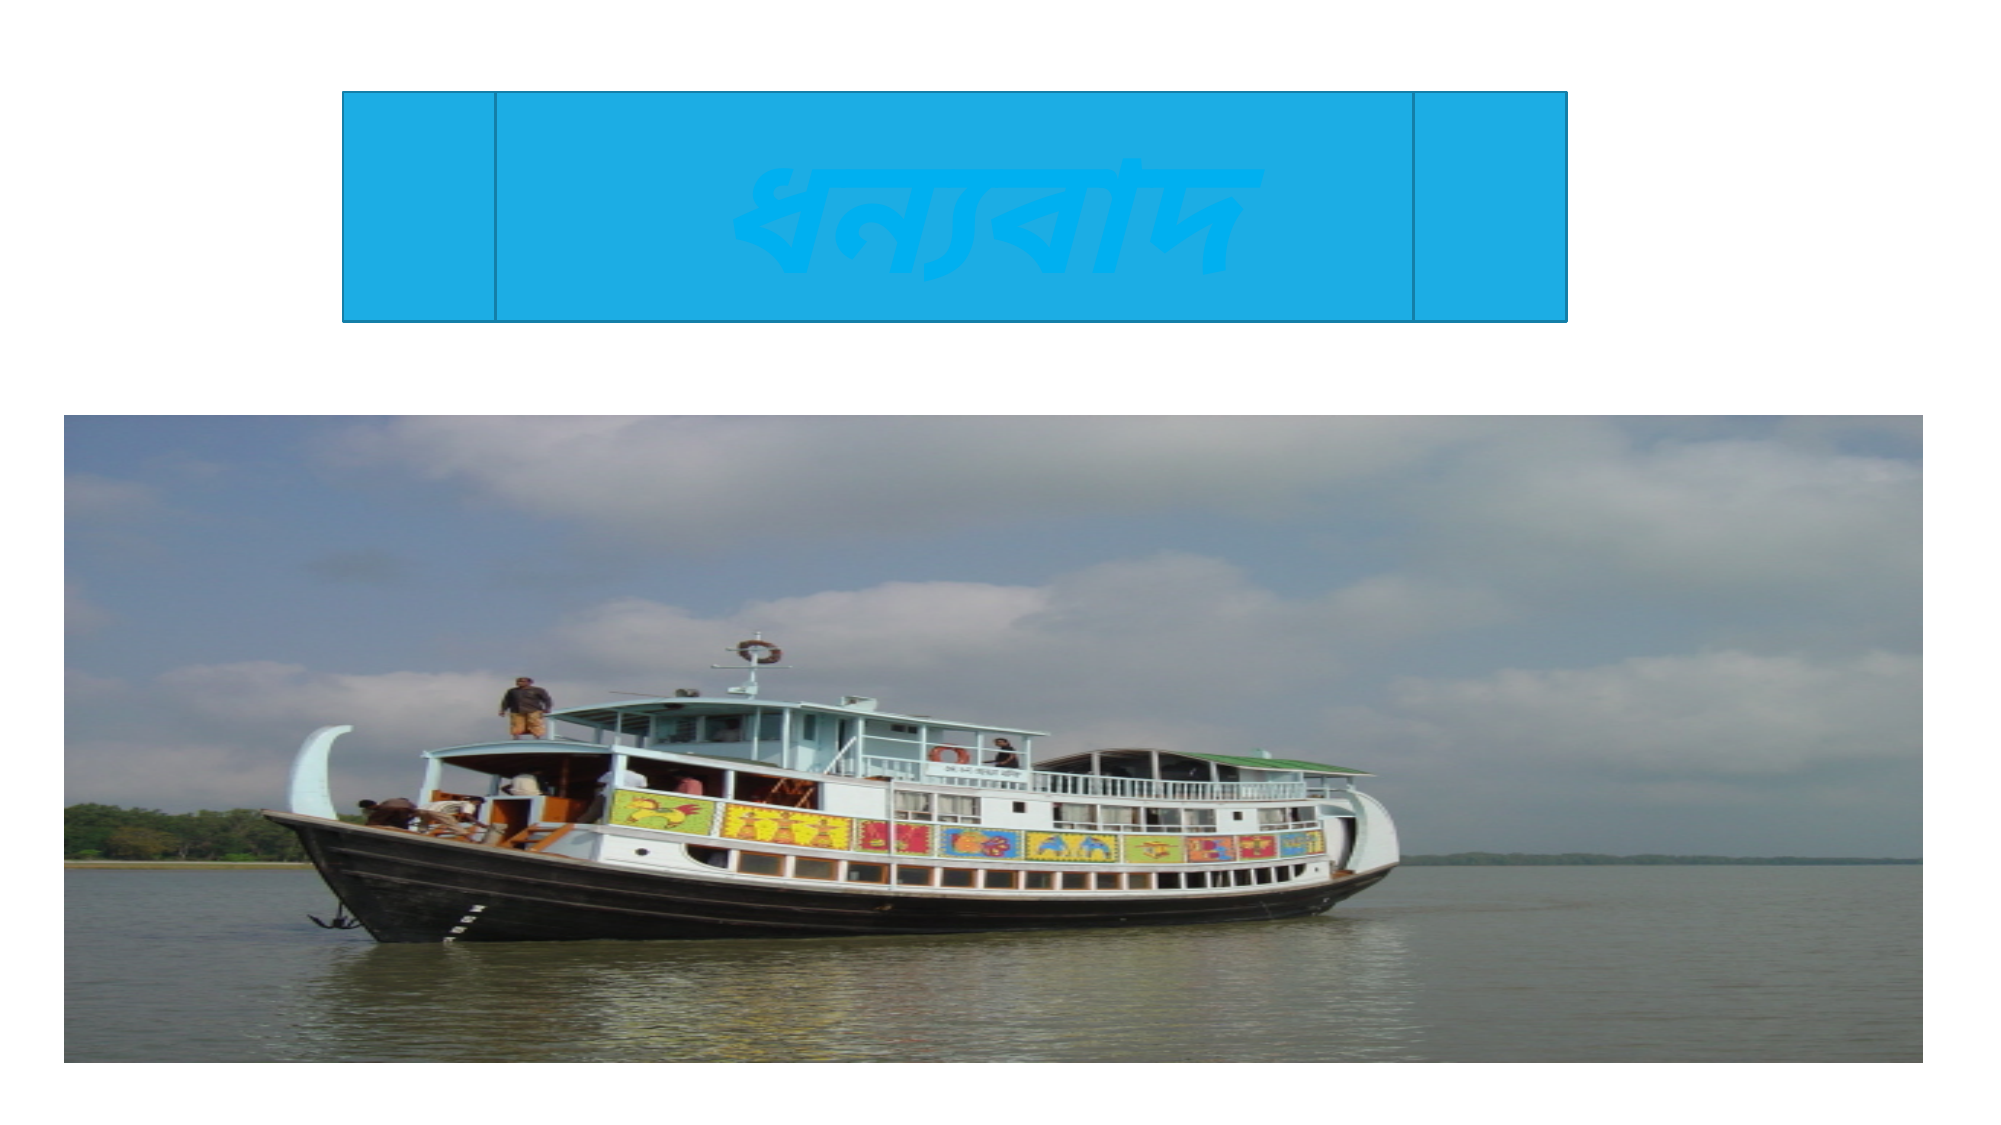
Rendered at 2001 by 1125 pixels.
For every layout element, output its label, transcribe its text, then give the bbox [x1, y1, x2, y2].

picture [63, 415, 1923, 1063]
text_box ধন্যবাদ [342, 91, 1568, 323]
